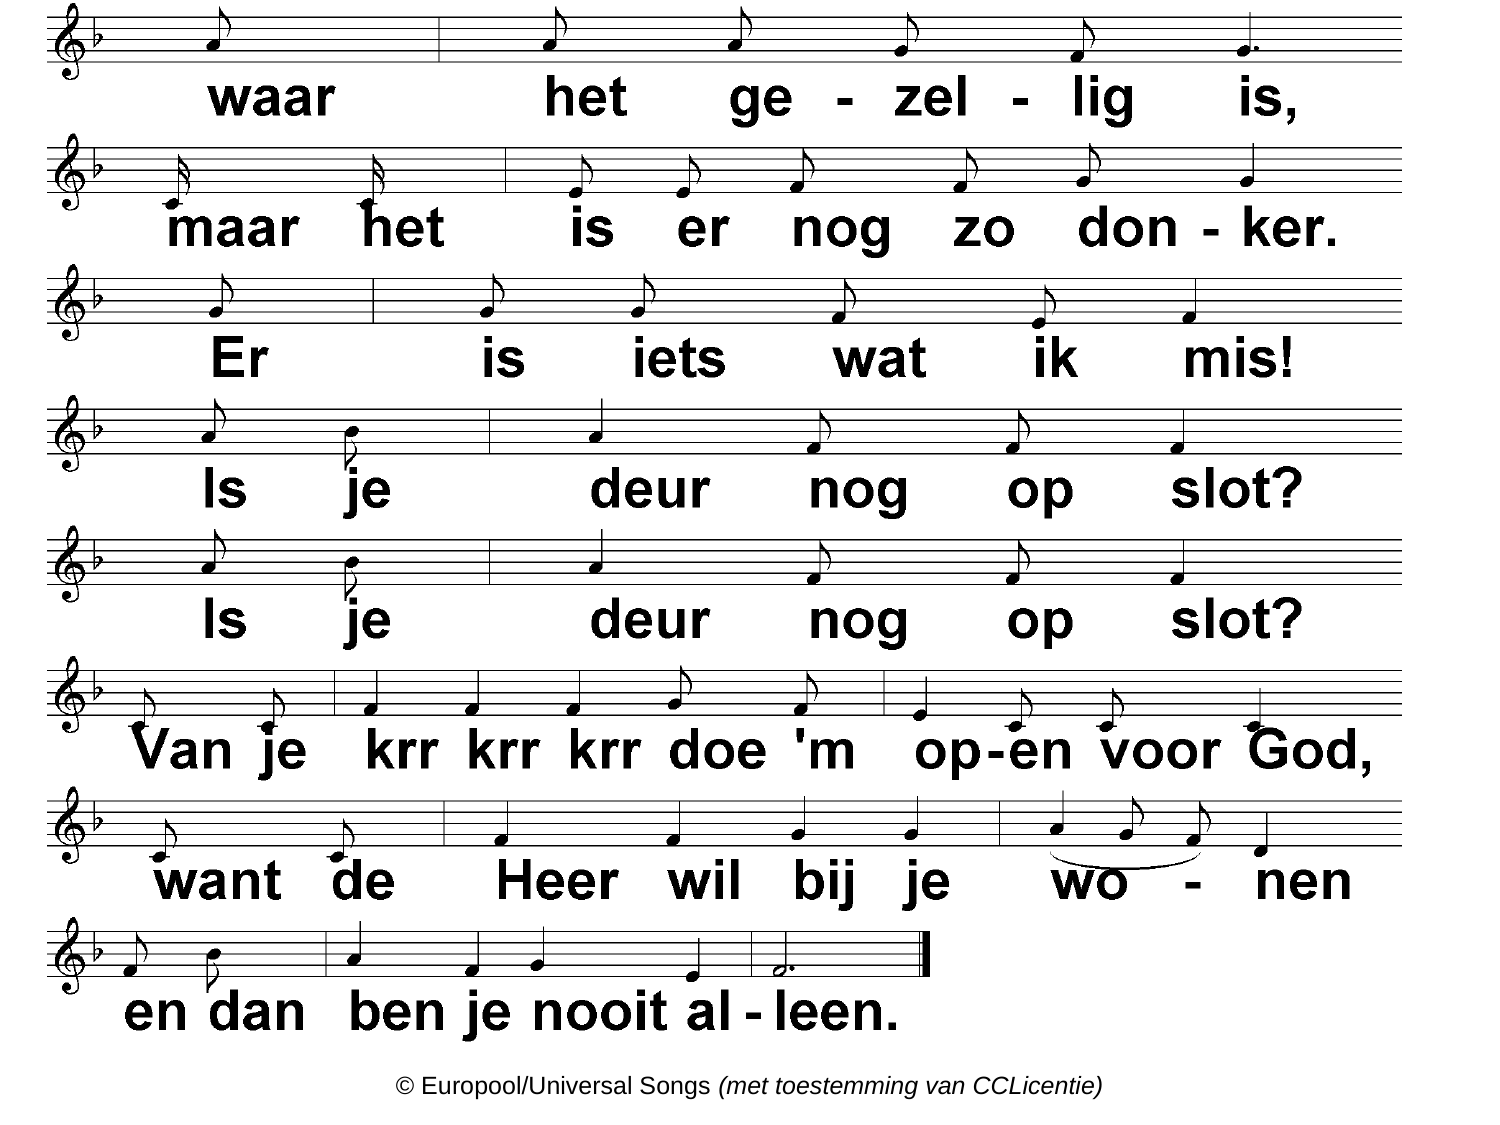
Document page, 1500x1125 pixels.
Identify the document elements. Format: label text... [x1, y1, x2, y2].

picture [0, 0, 1449, 1051]
text_box © Europool/Universal Songs (met toestemming van CCLicentie) [0, 1062, 1500, 1125]
